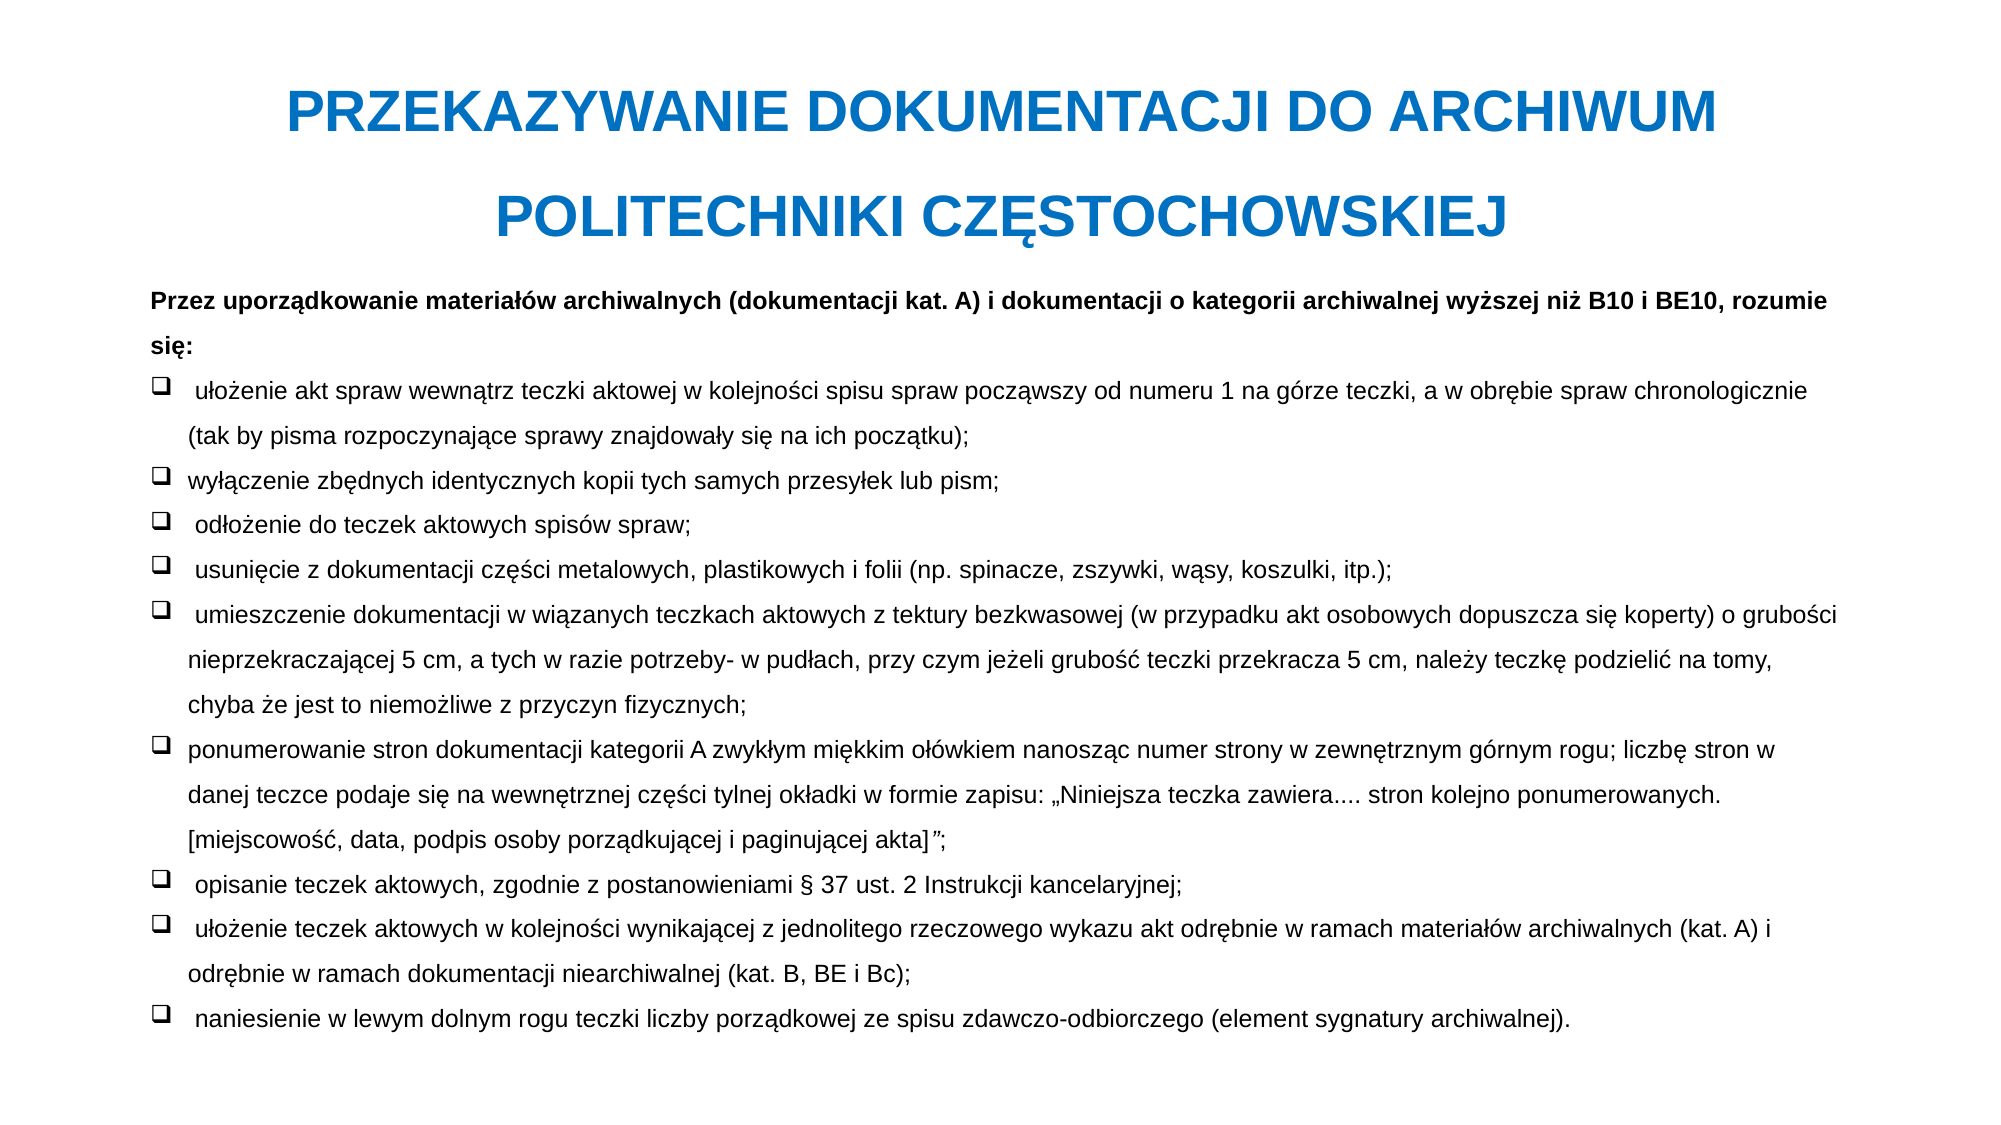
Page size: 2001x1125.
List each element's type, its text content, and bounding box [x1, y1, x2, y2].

title PRZEKAZYWANIE DOKUMENTACJI DO ARCHIWUM POLITECHNIKI CZĘSTOCHOWSKIEJ [139, 34, 1865, 252]
list Przez uporządkowanie materiałów archiwalnych (dokumentacji kat. A) i dokumentacji o kategorii archiwalnej wyższej niż B10 i BE10, rozumie się: ułożenie akt spraw wewnątrz teczki aktowej w kolejności spisu spraw począwszy od numeru 1 na górze teczki, a w obrębie spraw chronologicznie (tak by pisma rozpoczynające sprawy znajdowały się na ich początku); wyłączenie zbędnych identycznych kopii tych samych przesyłek lub pism; odłożenie do teczek aktowych spisów spraw; usunięcie z dokumentacji części metalowych, plastikowych i folii (np. spinacze, zszywki, wąsy, koszulki, itp.); umieszczenie dokumentacji w wiązanych teczkach aktowych z tektury bezkwasowej (w przypadku akt osobowych dopuszcza się koperty) o grubości nieprzekraczającej 5 cm, a tych w razie potrzeby- w pudłach, przy czym jeżeli grubość teczki przekracza 5 cm, należy teczkę podzielić na tomy, chyba że jest to niemożliwe z przyczyn fizycznych; ponumerowanie stron dokumentacji kategorii A zwykłym miękkim ołówkiem nanosząc numer strony w zewnętrznym górnym rogu; liczbę stron w danej teczce podaje się na wewnętrznej części tylnej okładki w formie zapisu: „Niniejsza teczka zawiera.... stron kolejno ponumerowanych. [miejscowość, data, podpis osoby porządkującej i paginującej akta]”; opisanie teczek aktowych, zgodnie z postanowieniami § 37 ust. 2 Instrukcji kancelaryjnej; ułożenie teczek aktowych w kolejności wynikającej z jednolitego rzeczowego wykazu akt odrębnie w ramach materiałów archiwalnych (kat. A) i odrębnie w ramach dokumentacji niearchiwalnej (kat. B, BE i Bc); naniesienie w lewym dolnym rogu teczki liczby porządkowej ze spisu zdawczo-odbiorczego (element sygnatury archiwalnej). [135, 262, 1861, 976]
